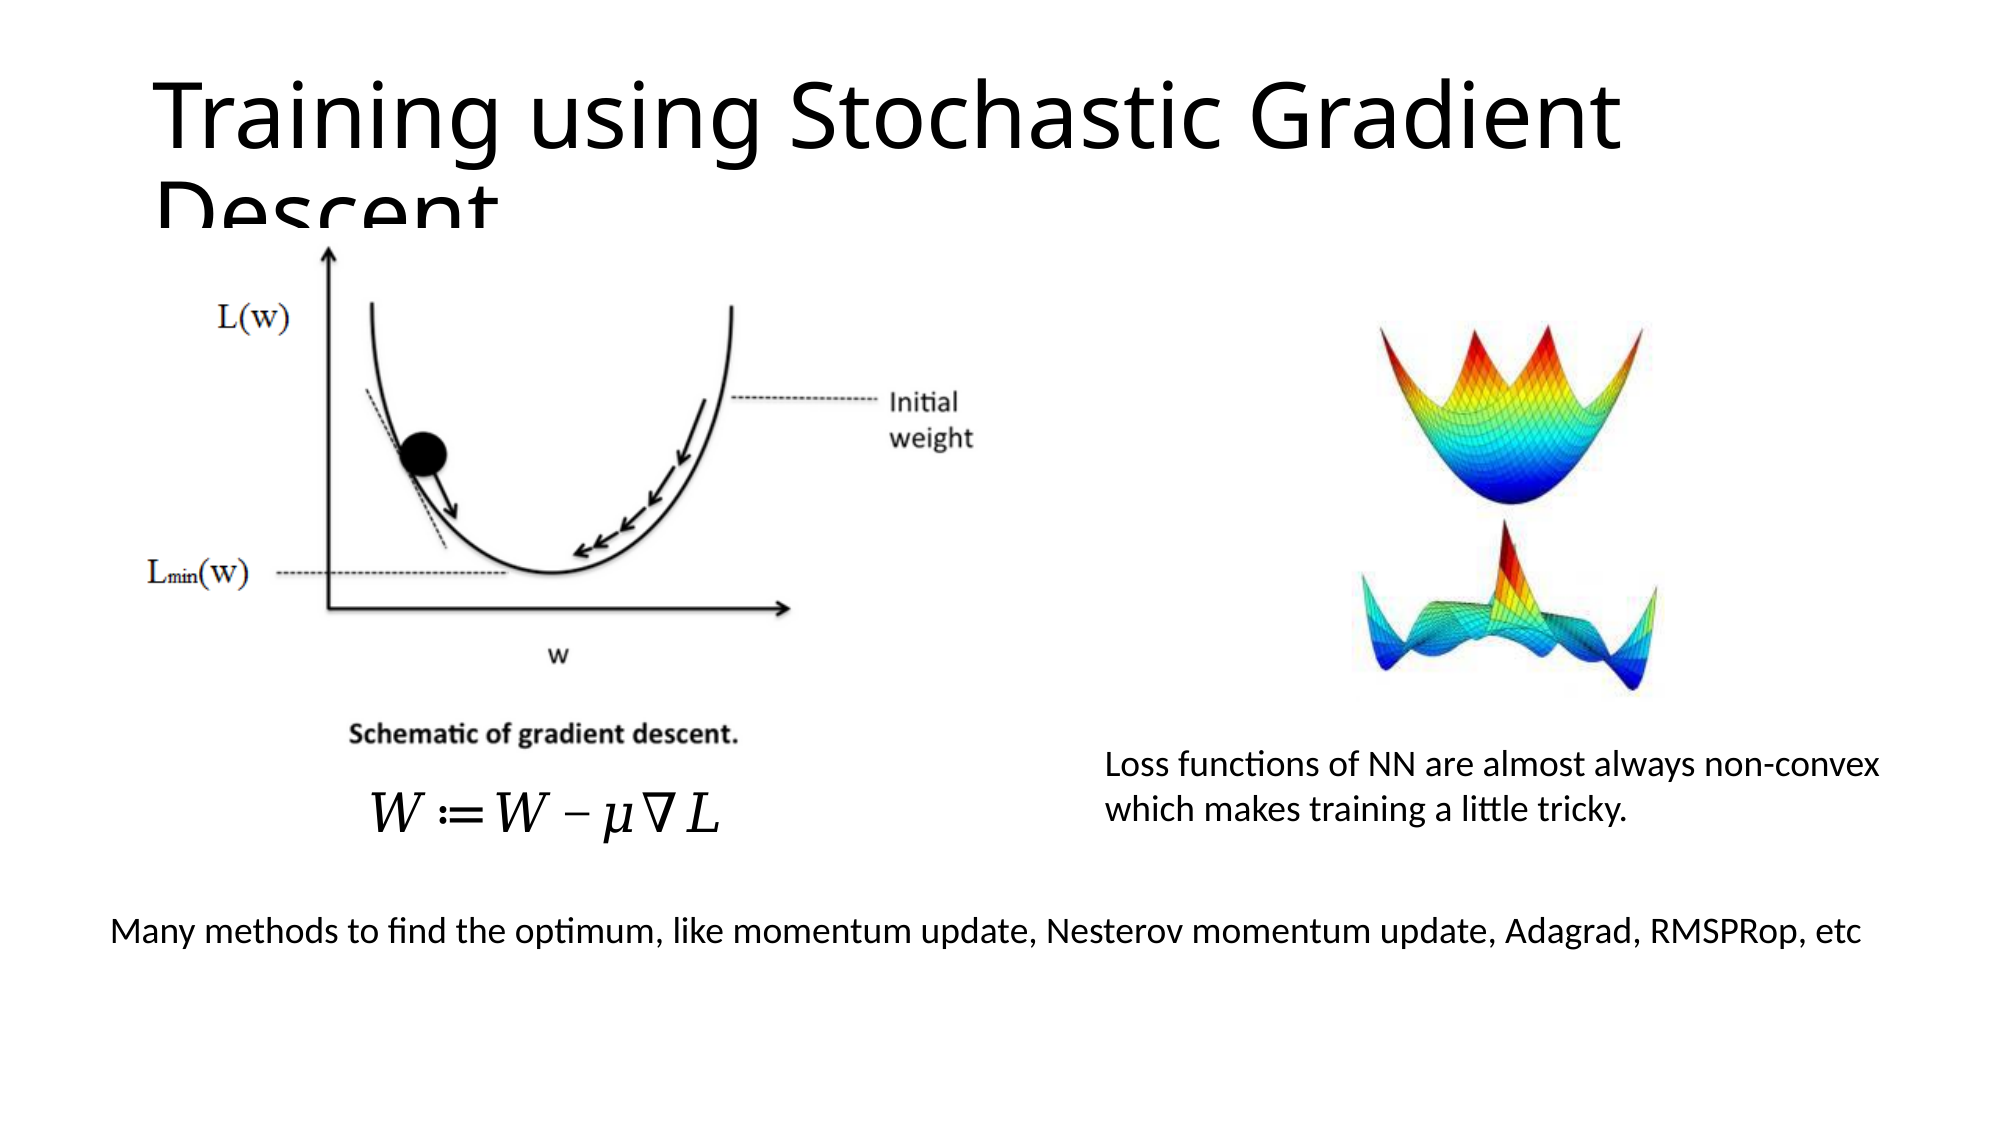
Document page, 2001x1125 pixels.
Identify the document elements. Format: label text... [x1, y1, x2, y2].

picture [137, 228, 999, 760]
text_box Loss functions of NN are almost always non-convex which makes training a little tricky. [1089, 731, 1910, 837]
text_box Many methods to find the optimum, like momentum update, Nesterov momentum update, Adagrad, RMSPRop, etc [95, 898, 1945, 958]
picture [1237, 296, 1729, 719]
title Training using Stochastic Gradient Descent [137, 59, 1863, 278]
